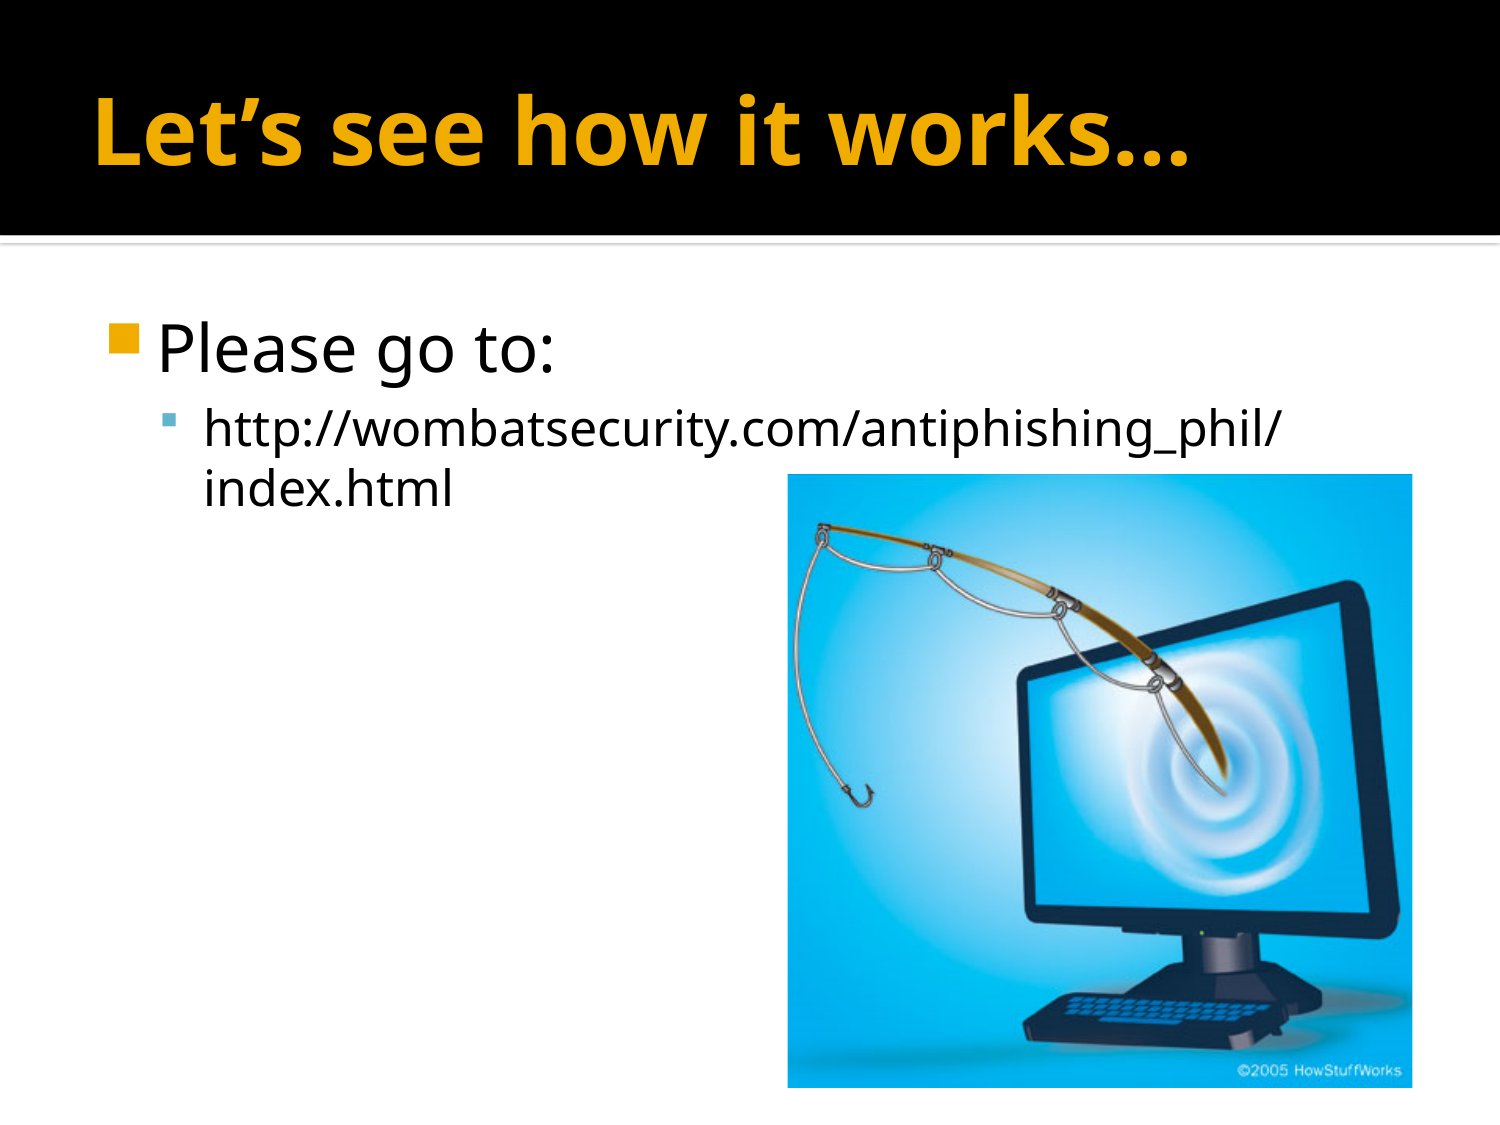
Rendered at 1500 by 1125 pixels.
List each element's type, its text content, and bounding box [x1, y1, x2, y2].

list Please go to: http://wombatsecurity.com/antiphishing_phil/index.html [75, 291, 1425, 1050]
picture [1382, 1066, 1392, 1074]
picture [1296, 1066, 1323, 1076]
picture [1394, 1068, 1402, 1076]
picture [1325, 1064, 1337, 1077]
picture [1257, 1065, 1268, 1076]
picture [1340, 1066, 1351, 1076]
picture [792, 474, 1404, 1052]
title Let’s see how it works… [75, 25, 1425, 231]
picture [1271, 1065, 1287, 1076]
picture [1355, 1065, 1379, 1076]
picture [1238, 1065, 1250, 1076]
